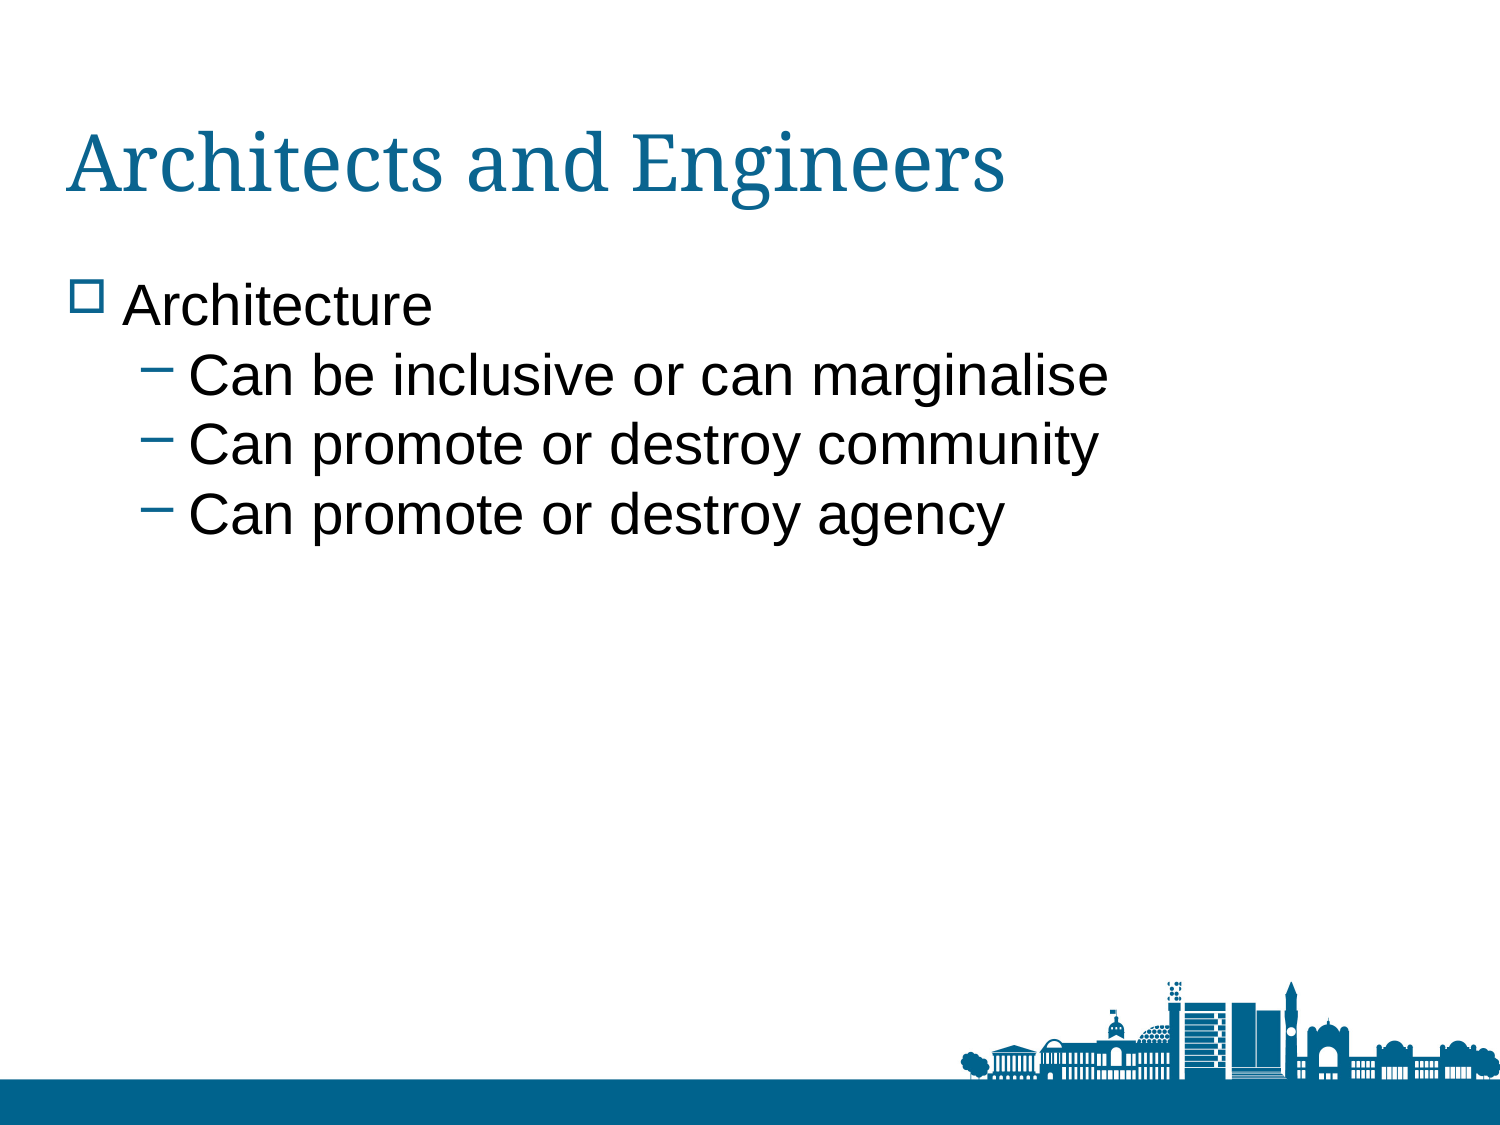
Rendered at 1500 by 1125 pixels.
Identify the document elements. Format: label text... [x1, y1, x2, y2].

picture [1320, 1047, 1337, 1066]
picture [1421, 1071, 1438, 1078]
picture [1382, 1067, 1407, 1079]
picture [1098, 1071, 1112, 1079]
picture [1298, 1071, 1305, 1078]
title Architects and Engineers [51, 97, 1449, 223]
picture [1352, 1071, 1359, 1078]
picture [1446, 1067, 1471, 1078]
picture [1477, 1074, 1500, 1079]
picture [1421, 1062, 1438, 1067]
picture [1111, 1048, 1121, 1065]
picture [0, 0, 1500, 1079]
list Architecture Can be inclusive or can marginalise Can promote or destroy community Can promote or destroy agency [51, 252, 1449, 1000]
picture [1048, 1042, 1061, 1047]
